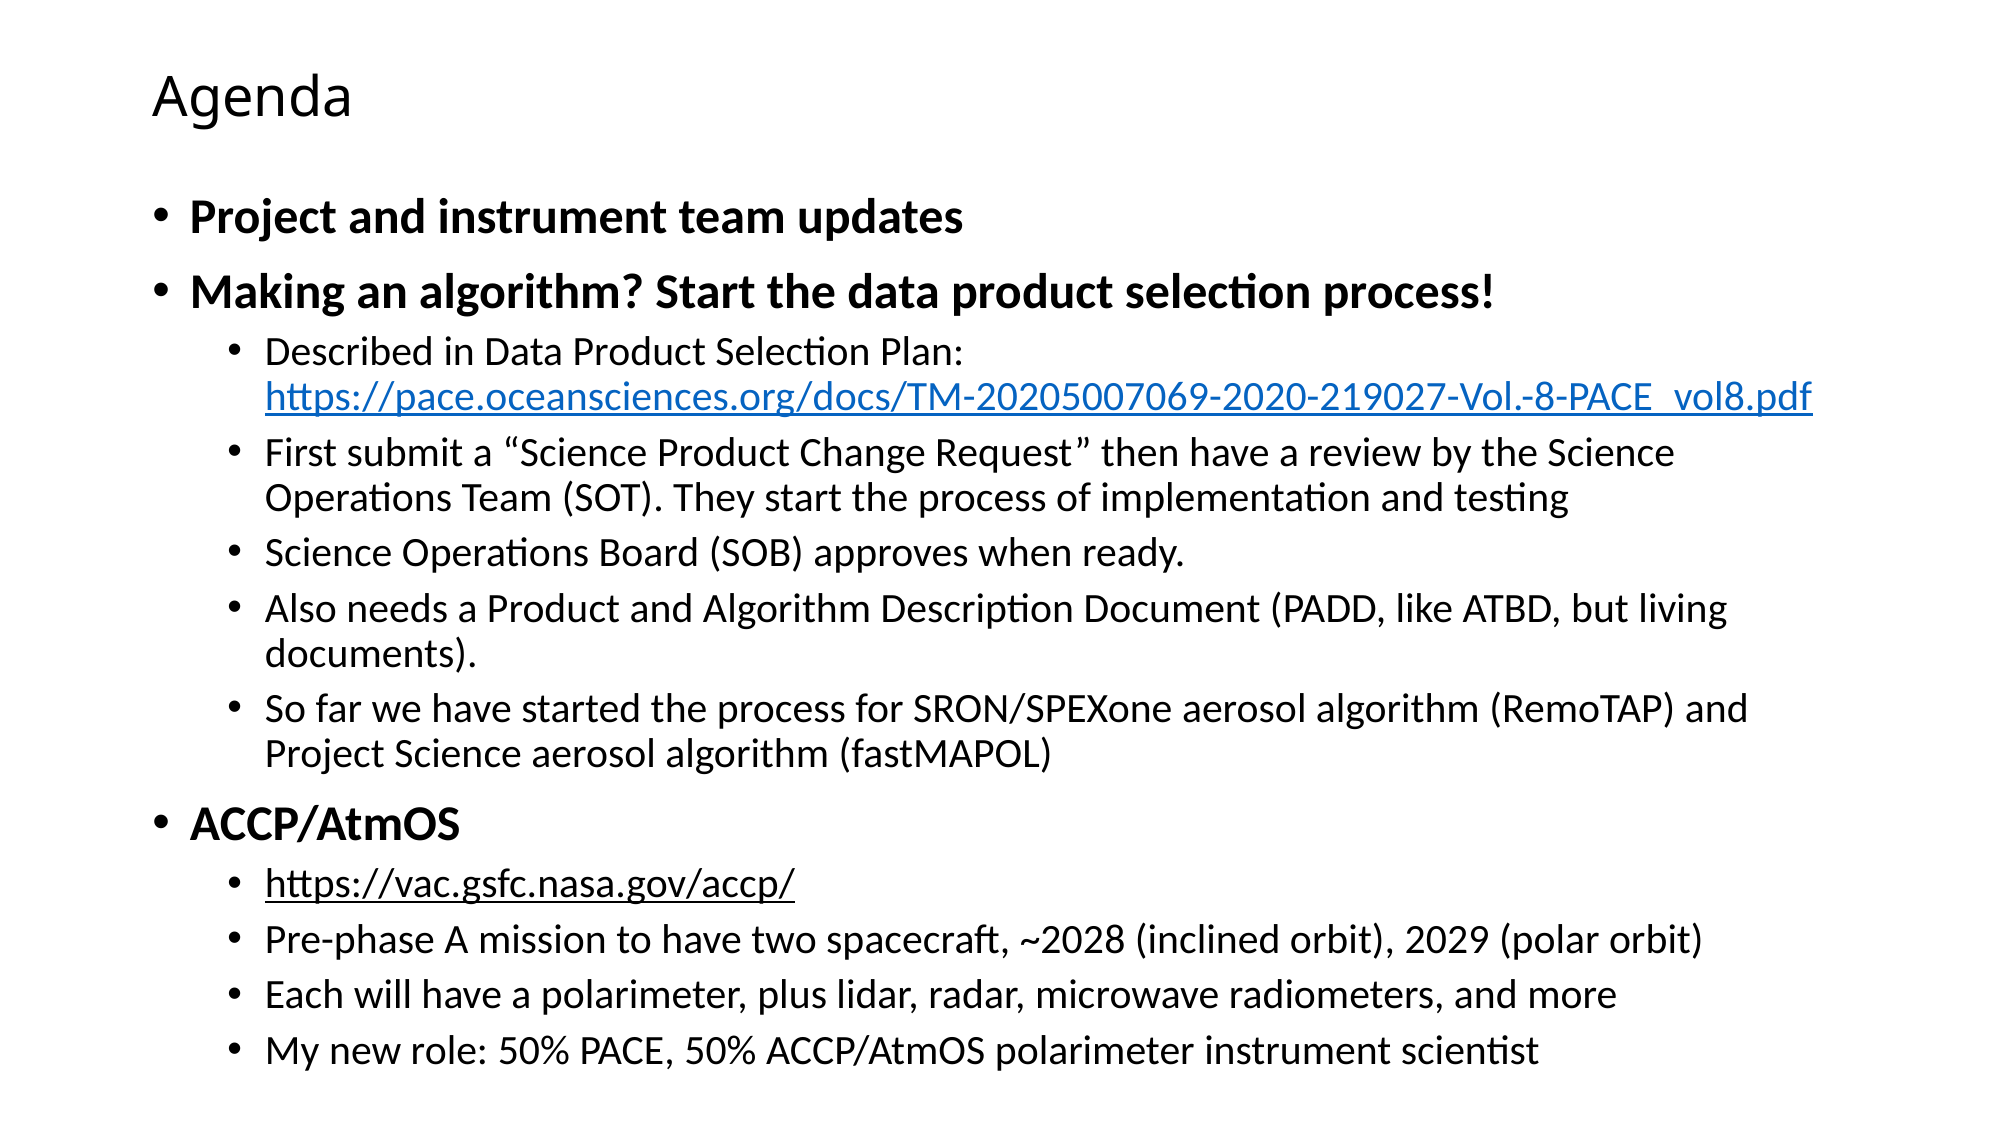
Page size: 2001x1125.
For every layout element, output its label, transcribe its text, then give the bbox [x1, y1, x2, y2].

title Agenda [137, 59, 1863, 137]
list Project and instrument team updates Making an algorithm? Start the data product selection process! Described in Data Product Selection Plan: https://pace.oceansciences.org/docs/TM-20205007069-2020-219027-Vol.-8-PACE_vol8.pdf First submit a “Science Product Change Request” then have a review by the Science Operations Team (SOT). They start the process of implementation and testing Science Operations Board (SOB) approves when ready. Also needs a Product and Algorithm Description Document (PADD, like ATBD, but living documents). So far we have started the process for SRON/SPEXone aerosol algorithm (RemoTAP) and Project Science aerosol algorithm (fastMAPOL) ACCP/AtmOS https://vac.gsfc.nasa.gov/accp/ Pre-phase A mission to have two spacecraft, ~2028 (inclined orbit), 2029 (polar orbit) Each will have a polarimeter, plus lidar, radar, microwave radiometers, and more My new role: 50% PACE, 50% ACCP/AtmOS polarimeter instrument scientist [137, 182, 1863, 1100]
